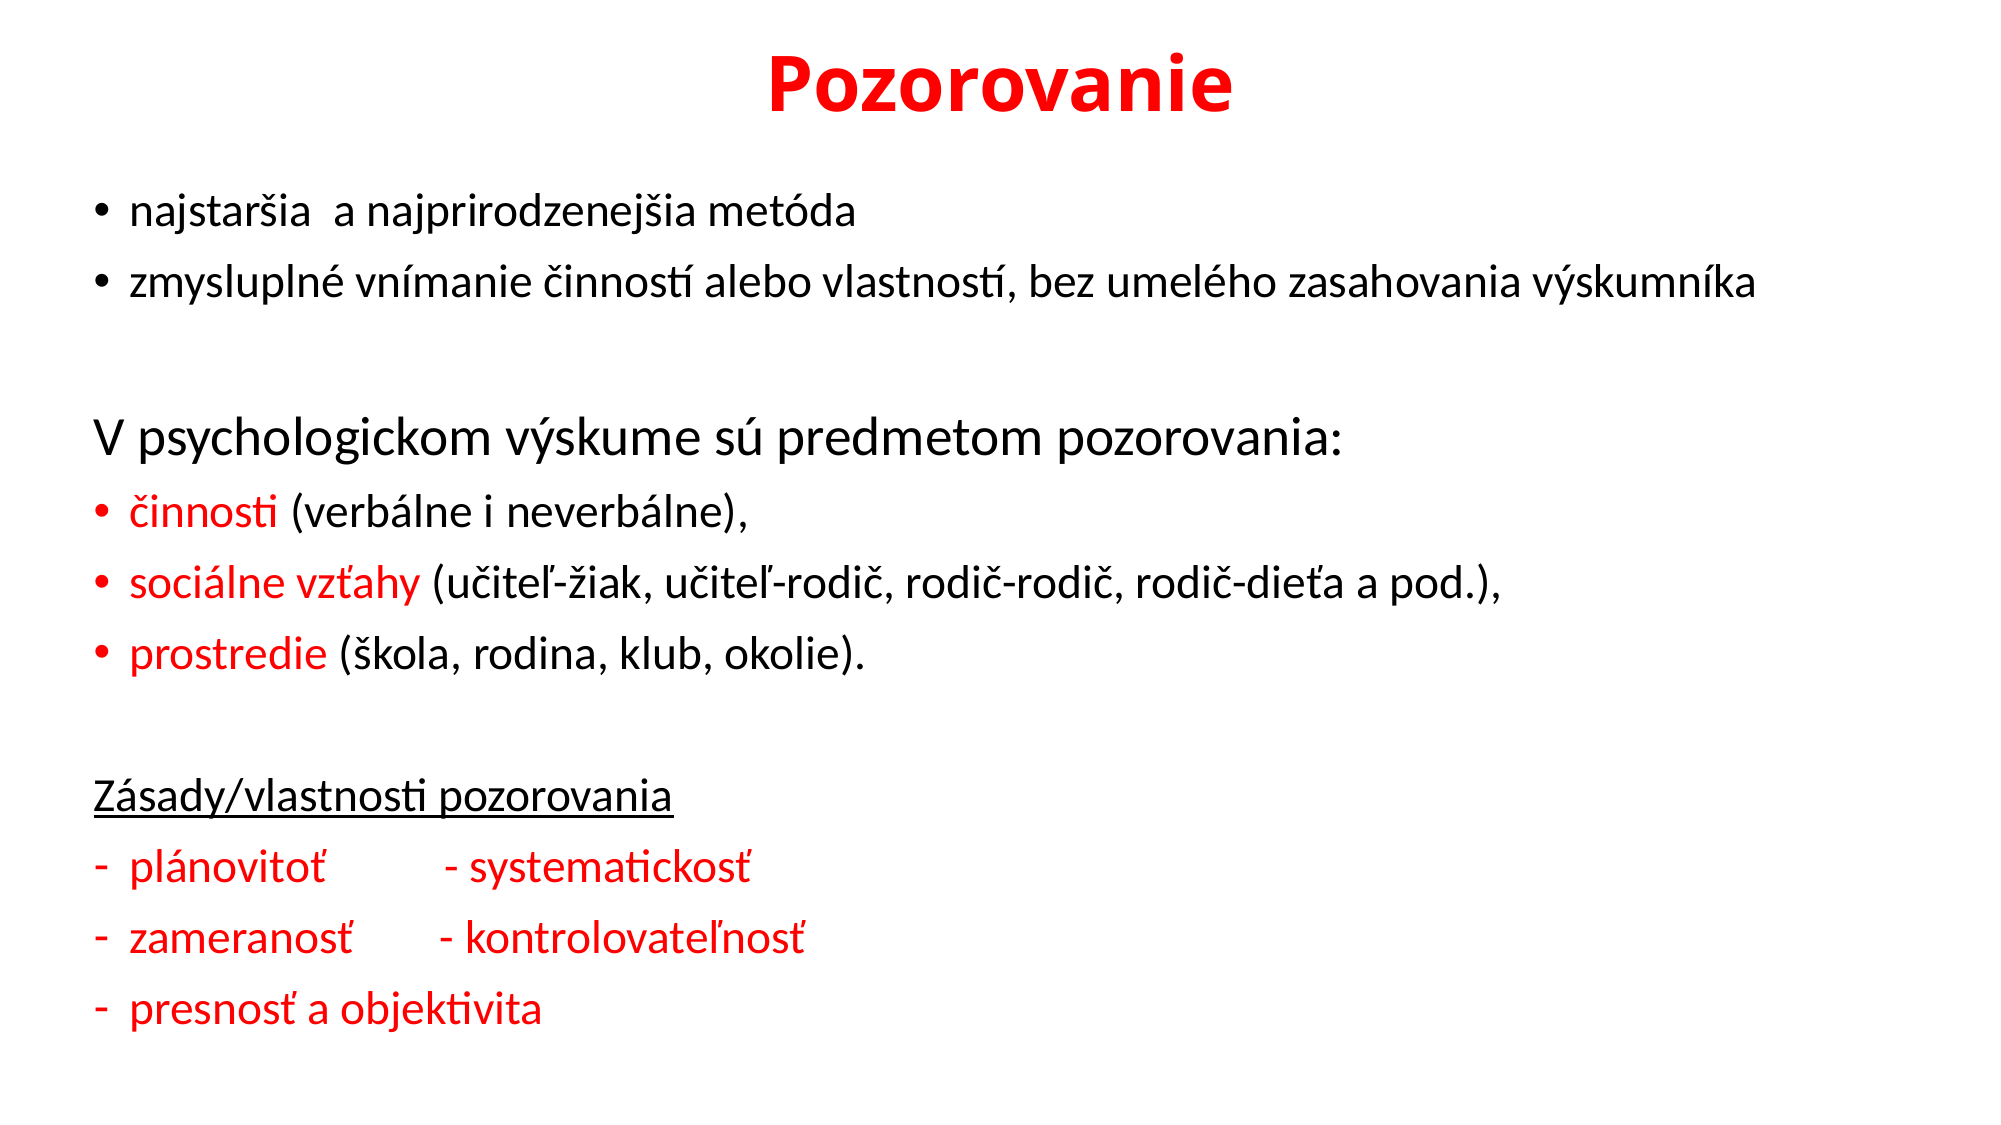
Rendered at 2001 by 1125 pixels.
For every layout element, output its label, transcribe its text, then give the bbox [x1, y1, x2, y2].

title Pozorovanie [137, 37, 1863, 137]
list najstaršia a najprirodzenejšia metóda zmysluplné vnímanie činností alebo vlastností, bez umelého zasahovania výskumníka V psychologickom výskume sú predmetom pozorovania: činnosti (verbálne i neverbálne), sociálne vzťahy (učiteľ-žiak, učiteľ-rodič, rodič-rodič, rodič-dieťa a pod.), prostredie (škola, rodina, klub, okolie). Zásady/vlastnosti pozorovania plánovitoť - systematickosť zameranosť - kontrolovateľnosť presnosť a objektivita [78, 178, 1916, 1046]
